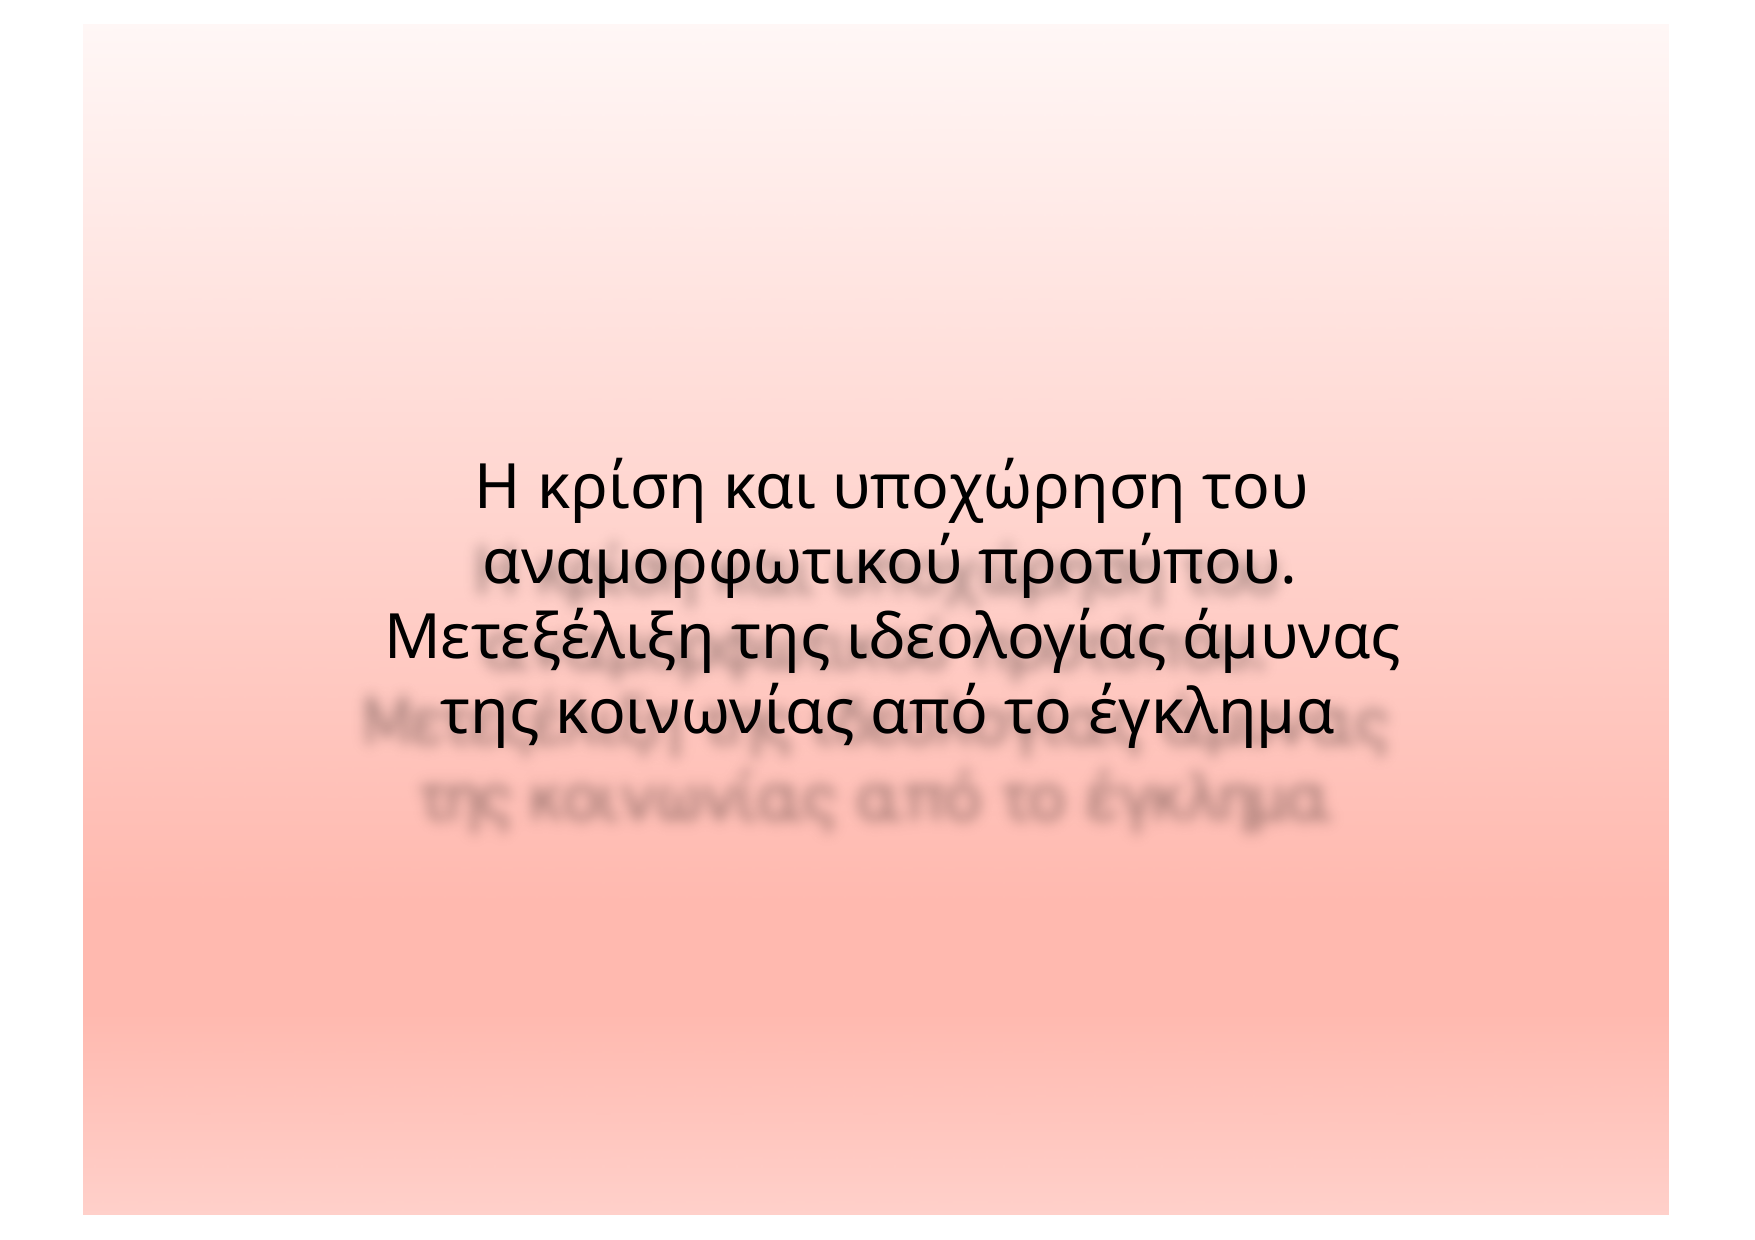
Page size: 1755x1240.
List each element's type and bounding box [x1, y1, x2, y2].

picture [83, 24, 1669, 1215]
